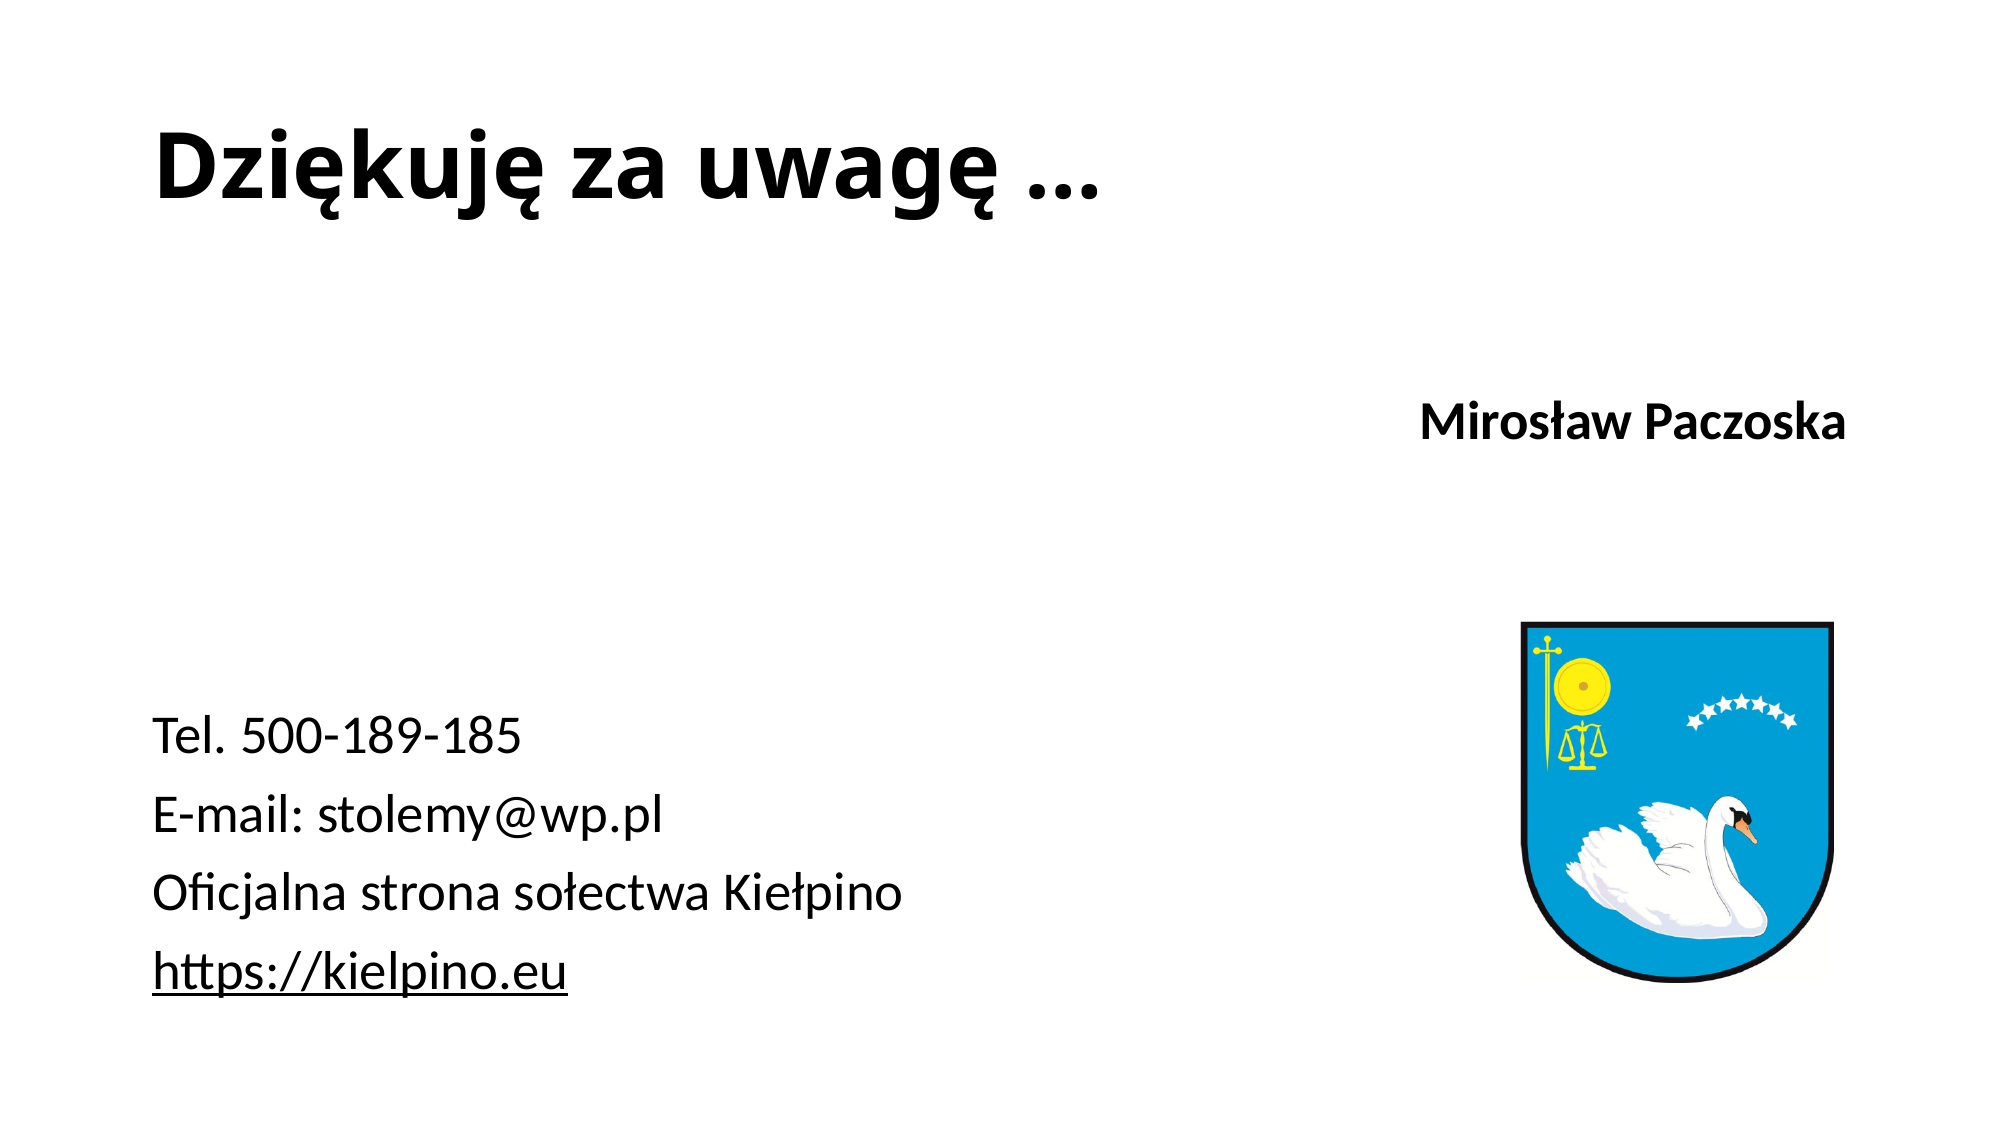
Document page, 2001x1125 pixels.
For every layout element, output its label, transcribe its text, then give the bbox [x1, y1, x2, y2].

list Mirosław Paczoska Tel. 500-189-185 E-mail: stolemy@wp.pl Oficjalna strona sołectwa Kiełpino https://kielpino.eu [137, 299, 1863, 1014]
title Dziękuję za uwagę … [137, 59, 1863, 278]
picture [1519, 621, 1834, 983]
